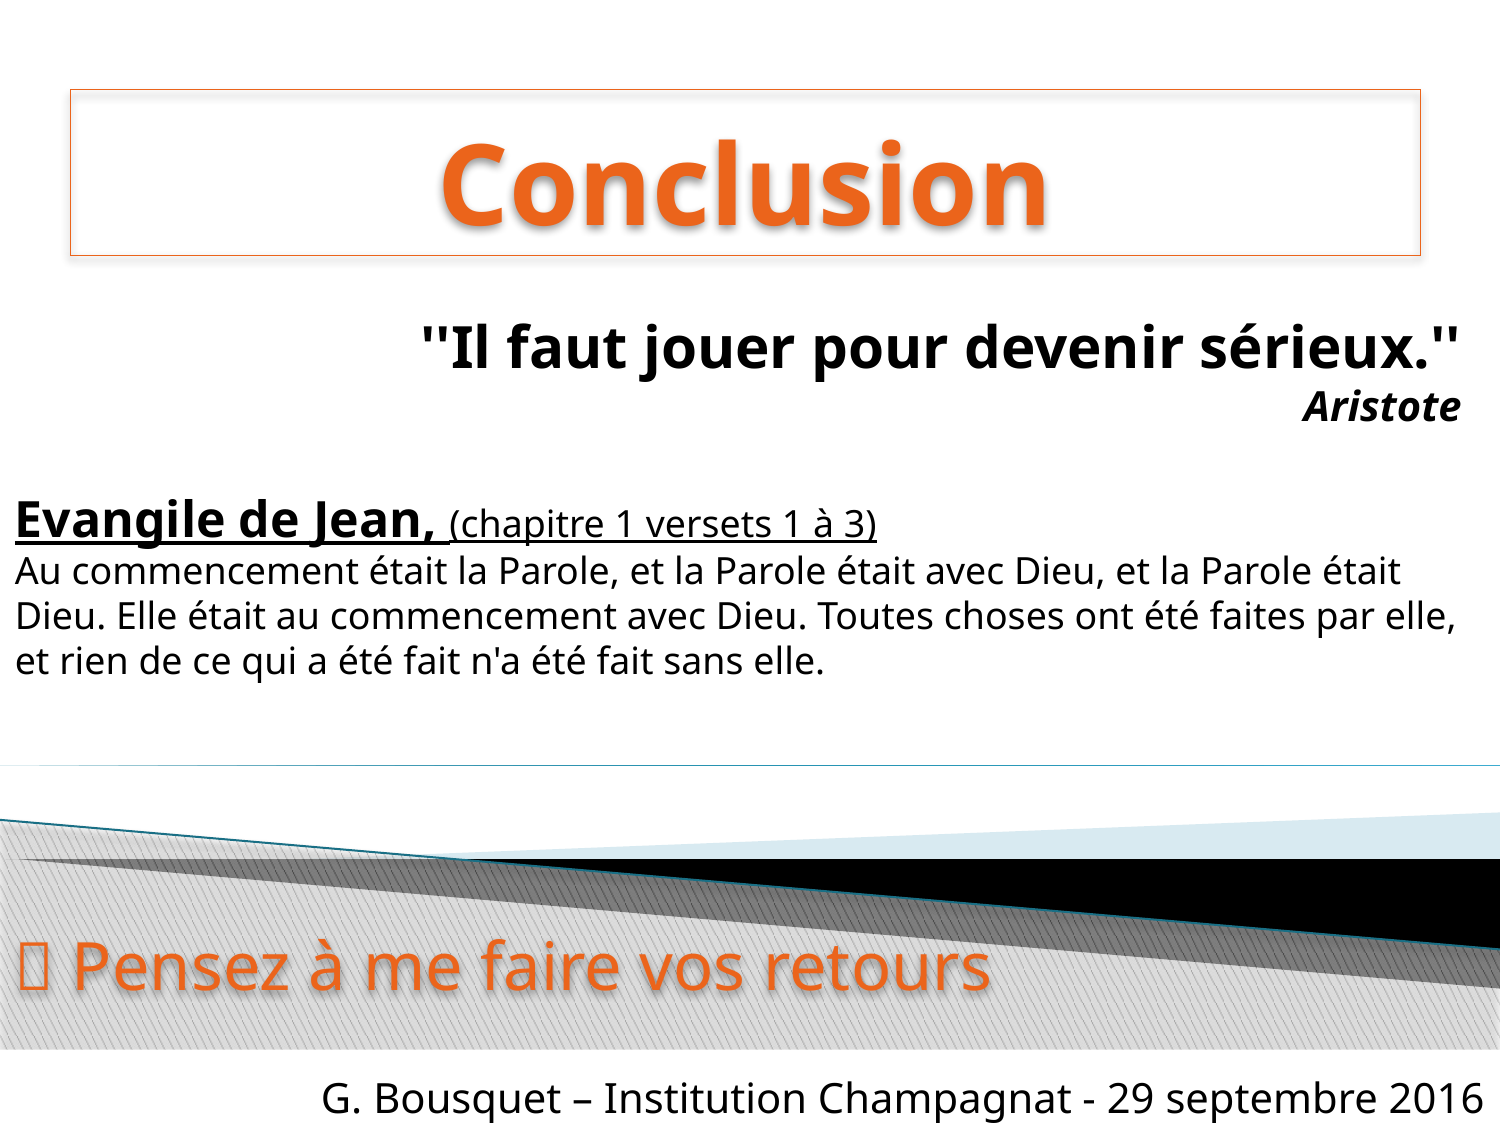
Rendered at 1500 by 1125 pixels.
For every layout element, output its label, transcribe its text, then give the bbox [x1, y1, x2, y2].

text_box Evangile de Jean, (chapitre 1 versets 1 à 3) Au commencement était la Parole, et la Parole était avec Dieu, et la Parole était Dieu. Elle était au commencement avec Dieu. Toutes choses ont été faites par elle, et rien de ce qui a été fait n'a été fait sans elle. [0, 479, 1500, 690]
text_box G. Bousquet – Institution Champagnat - 29 septembre 2016 [0, 1049, 1500, 1125]
footer G. Bousquet – Institution Champagnat- 29 septembre 2016 [29, 1043, 1495, 1049]
text_box Conclusion [70, 89, 1421, 256]
text_box  Pensez à me faire vos retours [0, 893, 1500, 1012]
picture [5, 859, 823, 893]
text_box ''Il faut jouer pour devenir sérieux.'' Aristote [265, 302, 1477, 438]
